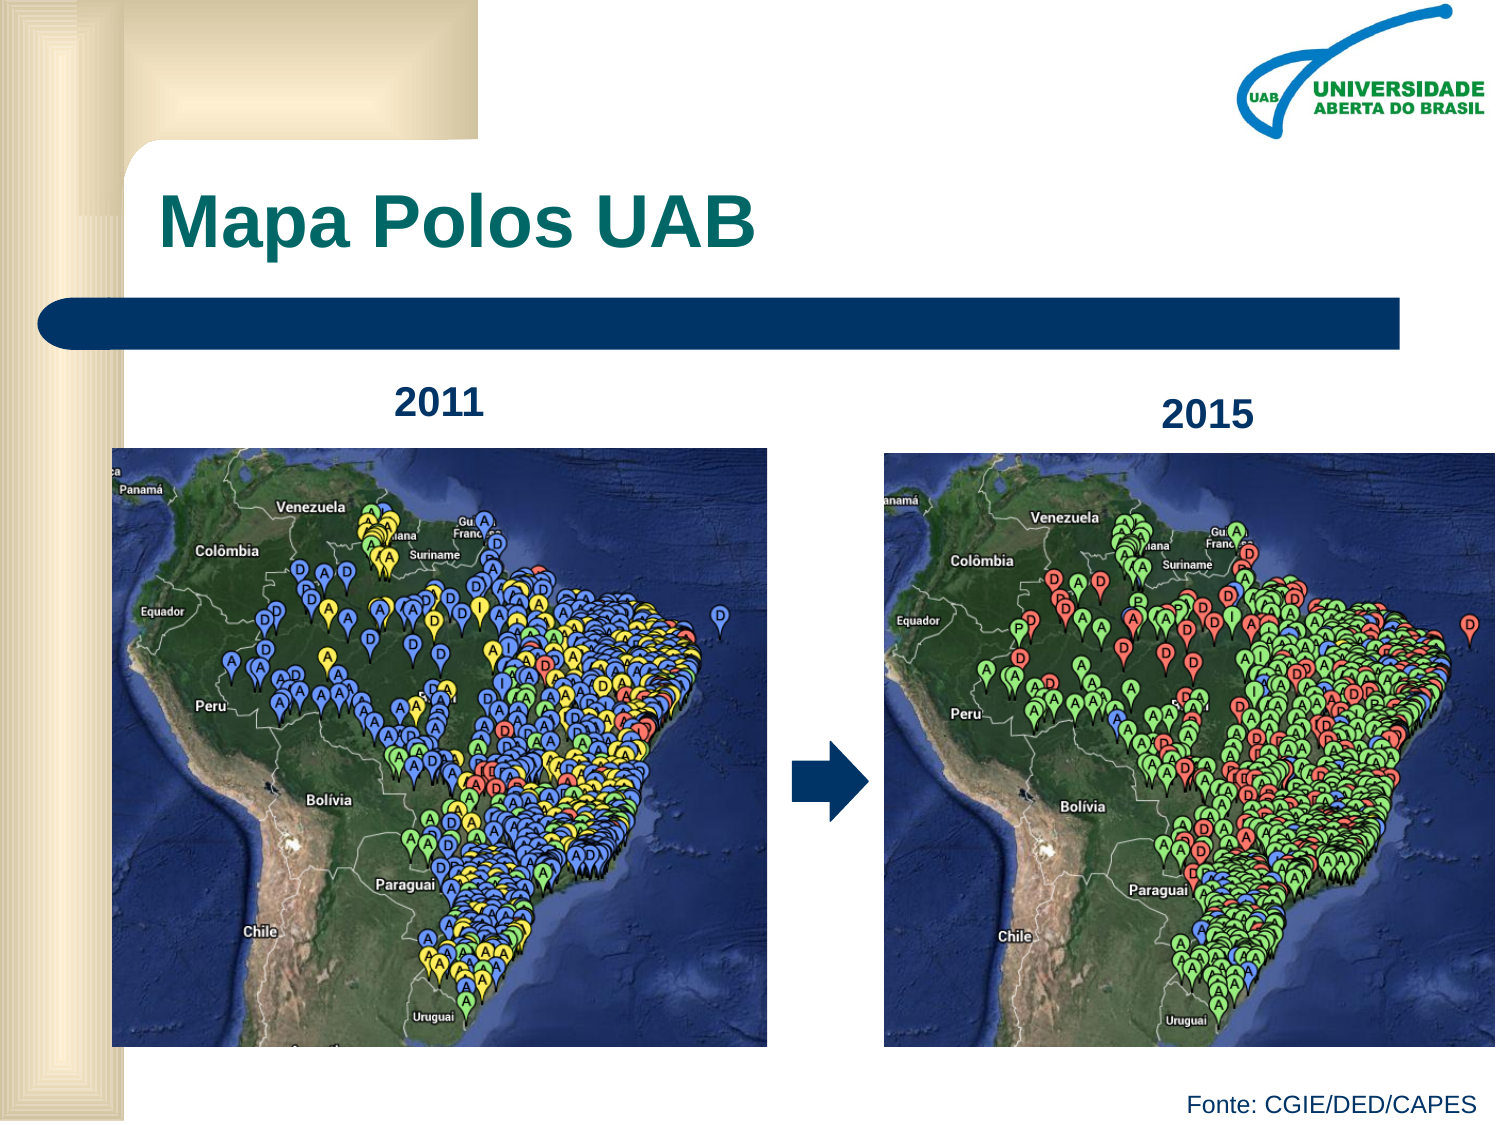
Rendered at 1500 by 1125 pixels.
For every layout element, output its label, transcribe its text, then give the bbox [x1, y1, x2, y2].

picture [1234, 1, 1500, 163]
text_box Mapa Polos UAB [135, 148, 1483, 280]
text_box 2015 [1146, 379, 1270, 444]
picture [111, 448, 768, 1048]
text_box Fonte: CGIE/DED/CAPES [1171, 1080, 1493, 1125]
text_box 2011 [379, 366, 500, 432]
text_box [792, 741, 869, 822]
picture [884, 453, 1495, 1047]
